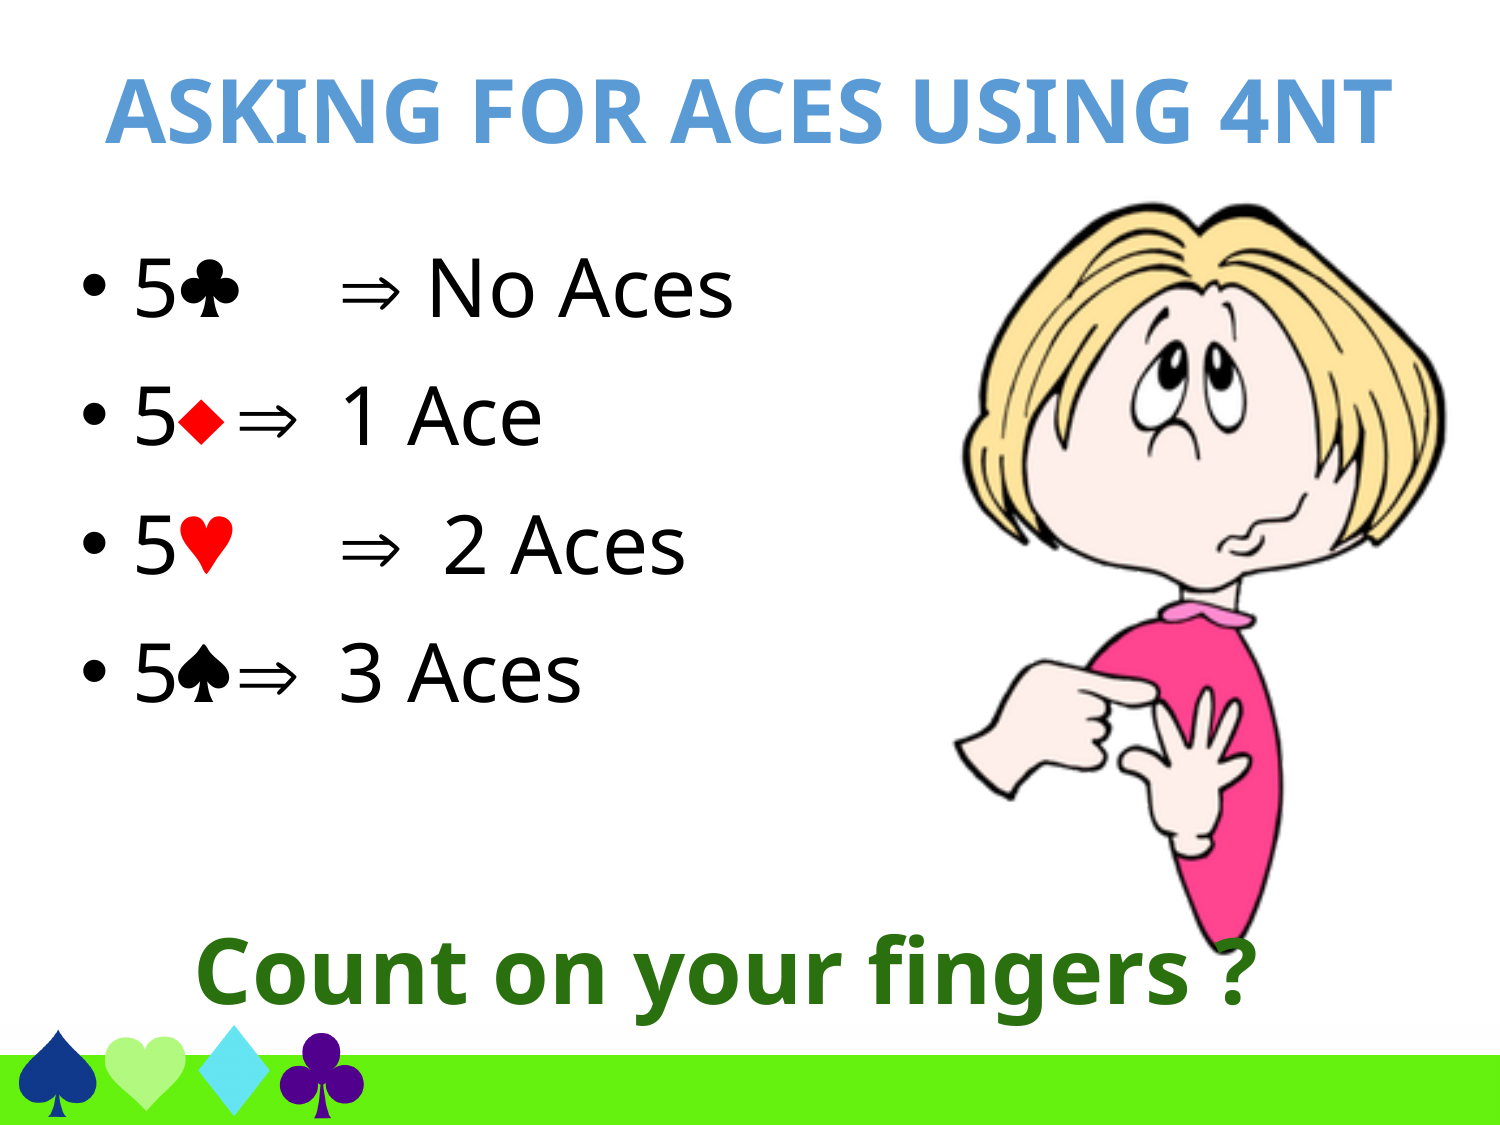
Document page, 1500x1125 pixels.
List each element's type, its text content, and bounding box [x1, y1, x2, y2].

title ASKING FOR ACES USING 4NT [26, 20, 1474, 209]
list 5  No Aces 5  1 Ace 5  2 Aces 5  3 Aces [64, 208, 927, 728]
picture [927, 189, 1474, 969]
picture [0, 1024, 1500, 1125]
text_box Count on your fingers ? [52, 905, 1401, 1031]
